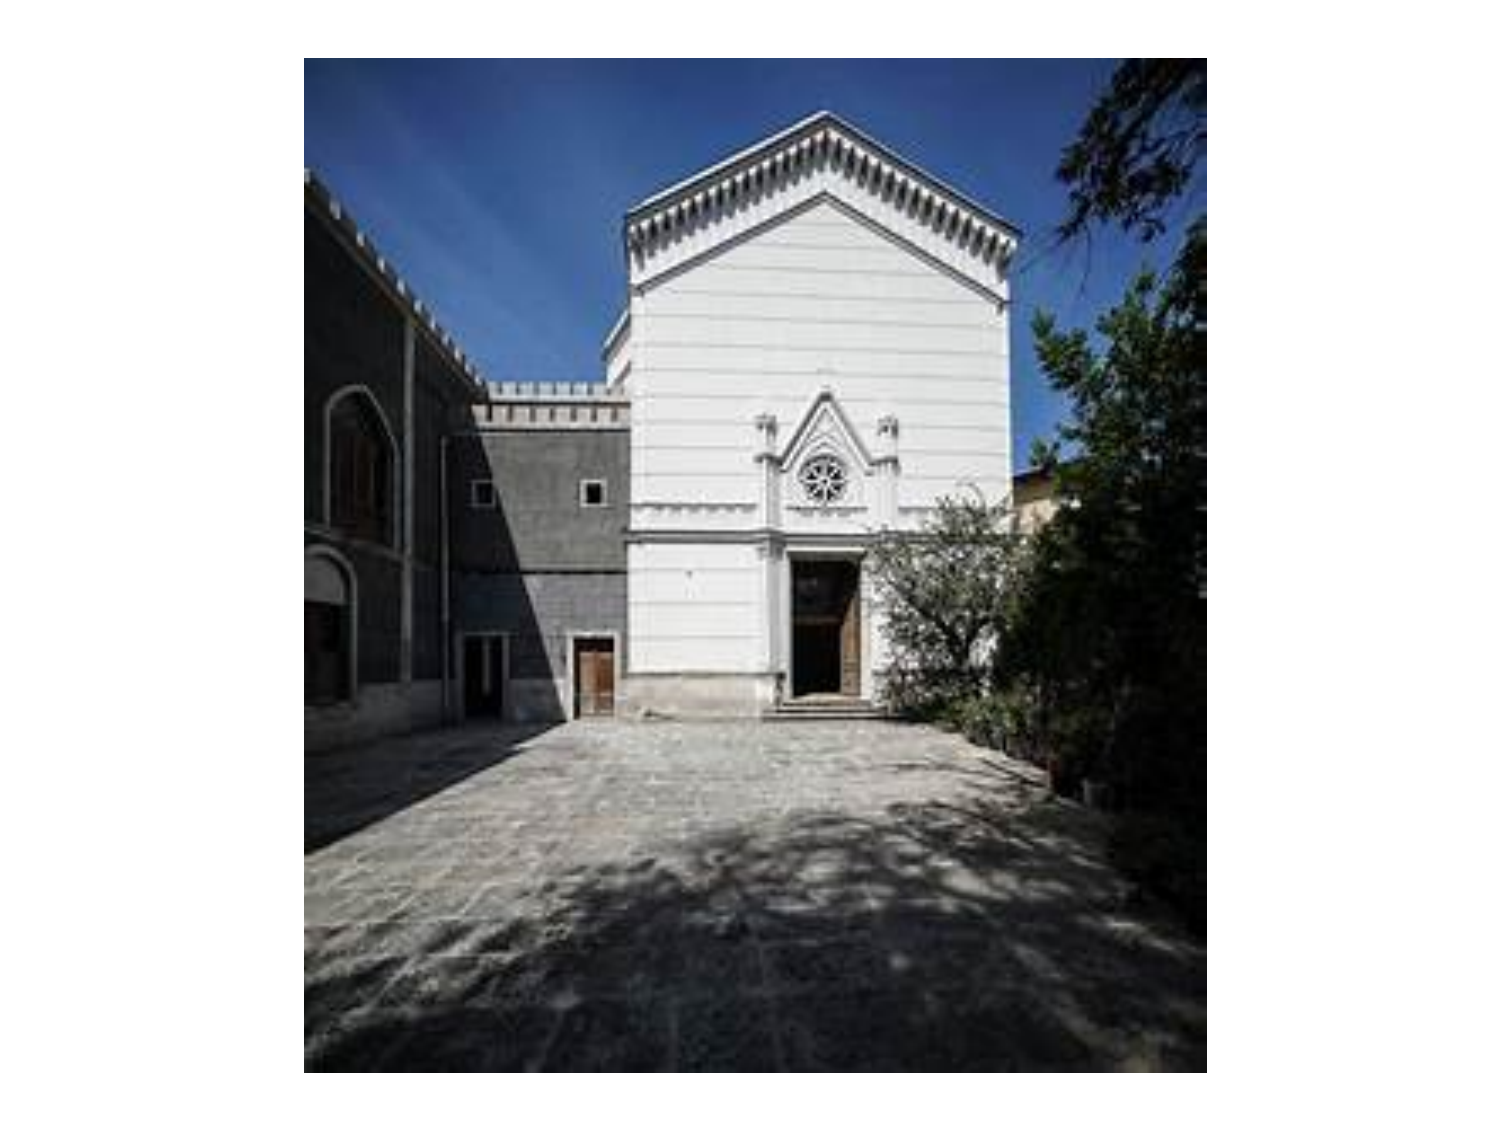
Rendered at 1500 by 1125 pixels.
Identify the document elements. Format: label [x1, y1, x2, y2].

picture [304, 58, 1208, 1073]
